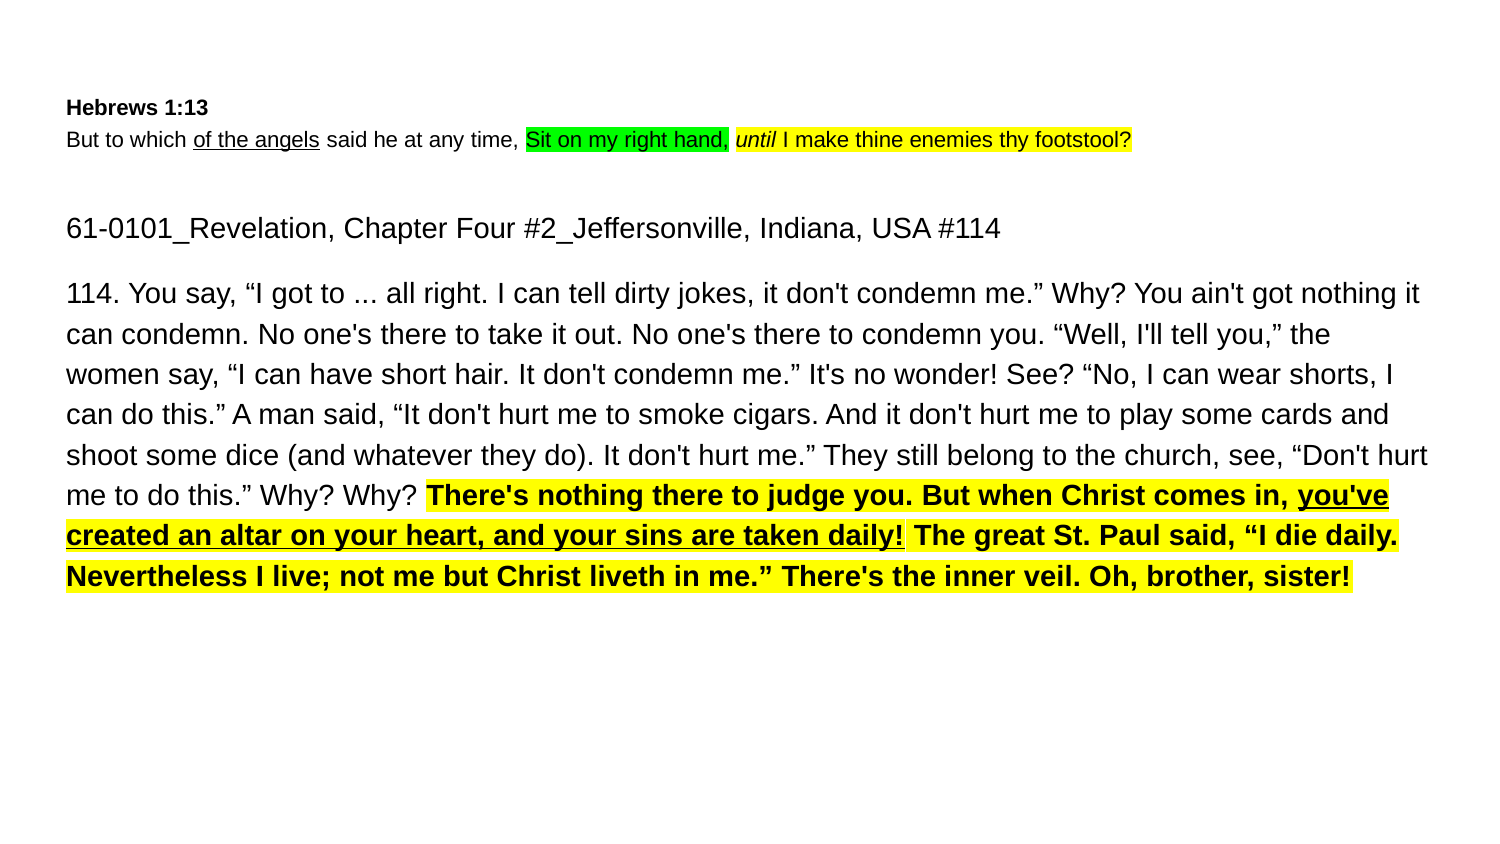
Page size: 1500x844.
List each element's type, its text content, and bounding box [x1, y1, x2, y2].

list 61-0101_Revelation, Chapter Four #2_Jeffersonville, Indiana, USA #114 114. You say, “I got to ... all right. I can tell dirty jokes, it don't condemn me.” Why? You ain't got nothing it can condemn. No one's there to take it out. No one's there to condemn you. “Well, I'll tell you,” the women say, “I can have short hair. It don't condemn me.” It's no wonder! See? “No, I can wear shorts, I can do this.” A man said, “It don't hurt me to smoke cigars. And it don't hurt me to play some cards and shoot some dice (and whatever they do). It don't hurt me.” They still belong to the church, see, “Don't hurt me to do this.” Why? Why? There's nothing there to judge you. But when Christ comes in, you've created an altar on your heart, and your sins are taken daily! The great St. Paul said, “I die daily. Nevertheless I live; not me but Christ liveth in me.” There's the inner veil. Oh, brother, sister! [51, 189, 1449, 750]
title Hebrews 1:13 But to which of the angels said he at any time, Sit on my right hand, until I make thine enemies thy footstool? [51, 72, 1449, 167]
